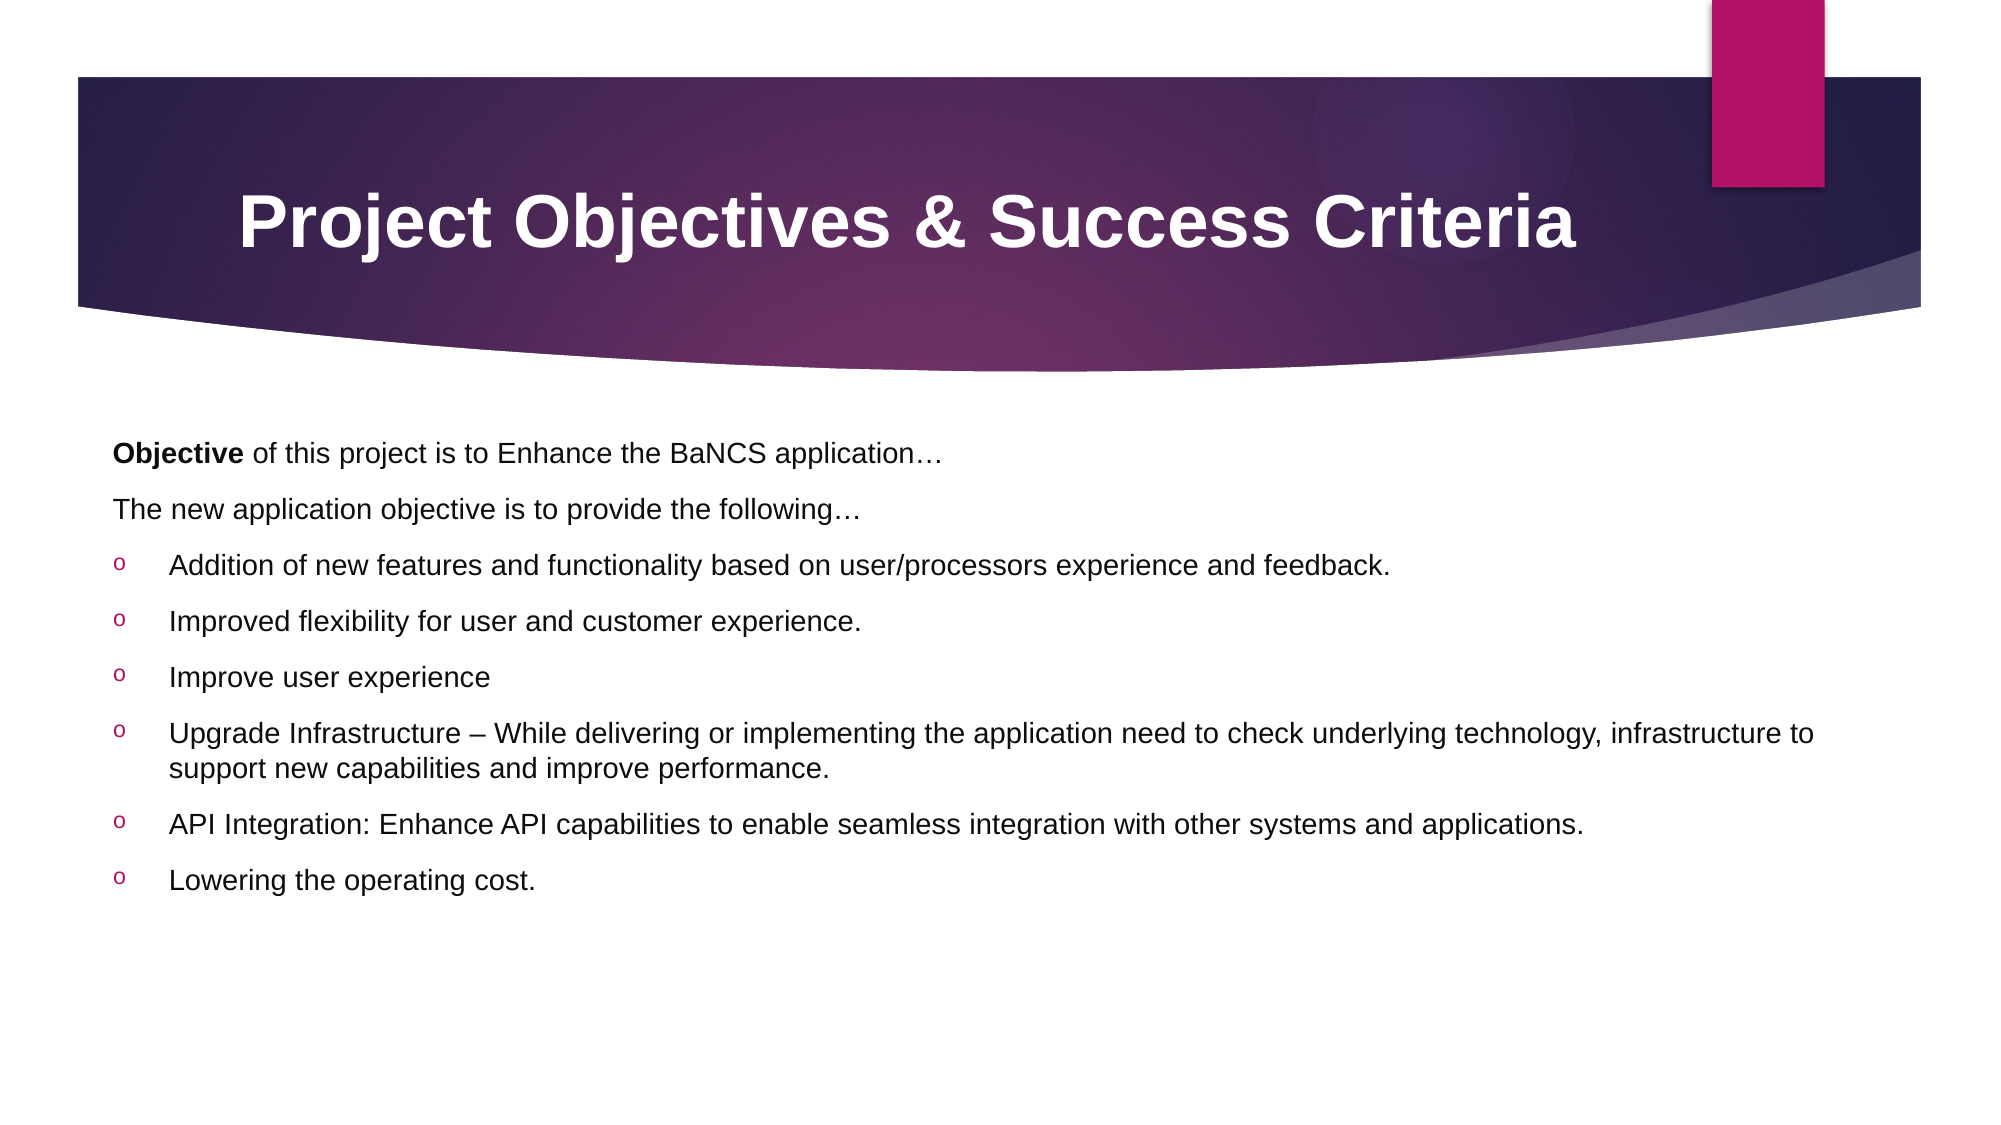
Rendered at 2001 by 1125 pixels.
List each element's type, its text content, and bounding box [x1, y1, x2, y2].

title Project Objectives & Success Criteria [189, 159, 1627, 276]
list Objective of this project is to Enhance the BaNCS application… The new application objective is to provide the following… Addition of new features and functionality based on user/processors experience and feedback. Improved flexibility for user and customer experience. Improve user experience Upgrade Infrastructure – While delivering or implementing the application need to check underlying technology, infrastructure to support new capabilities and improve performance. API Integration: Enhance API capabilities to enable seamless integration with other systems and applications. Lowering the operating cost. [97, 427, 1892, 1071]
